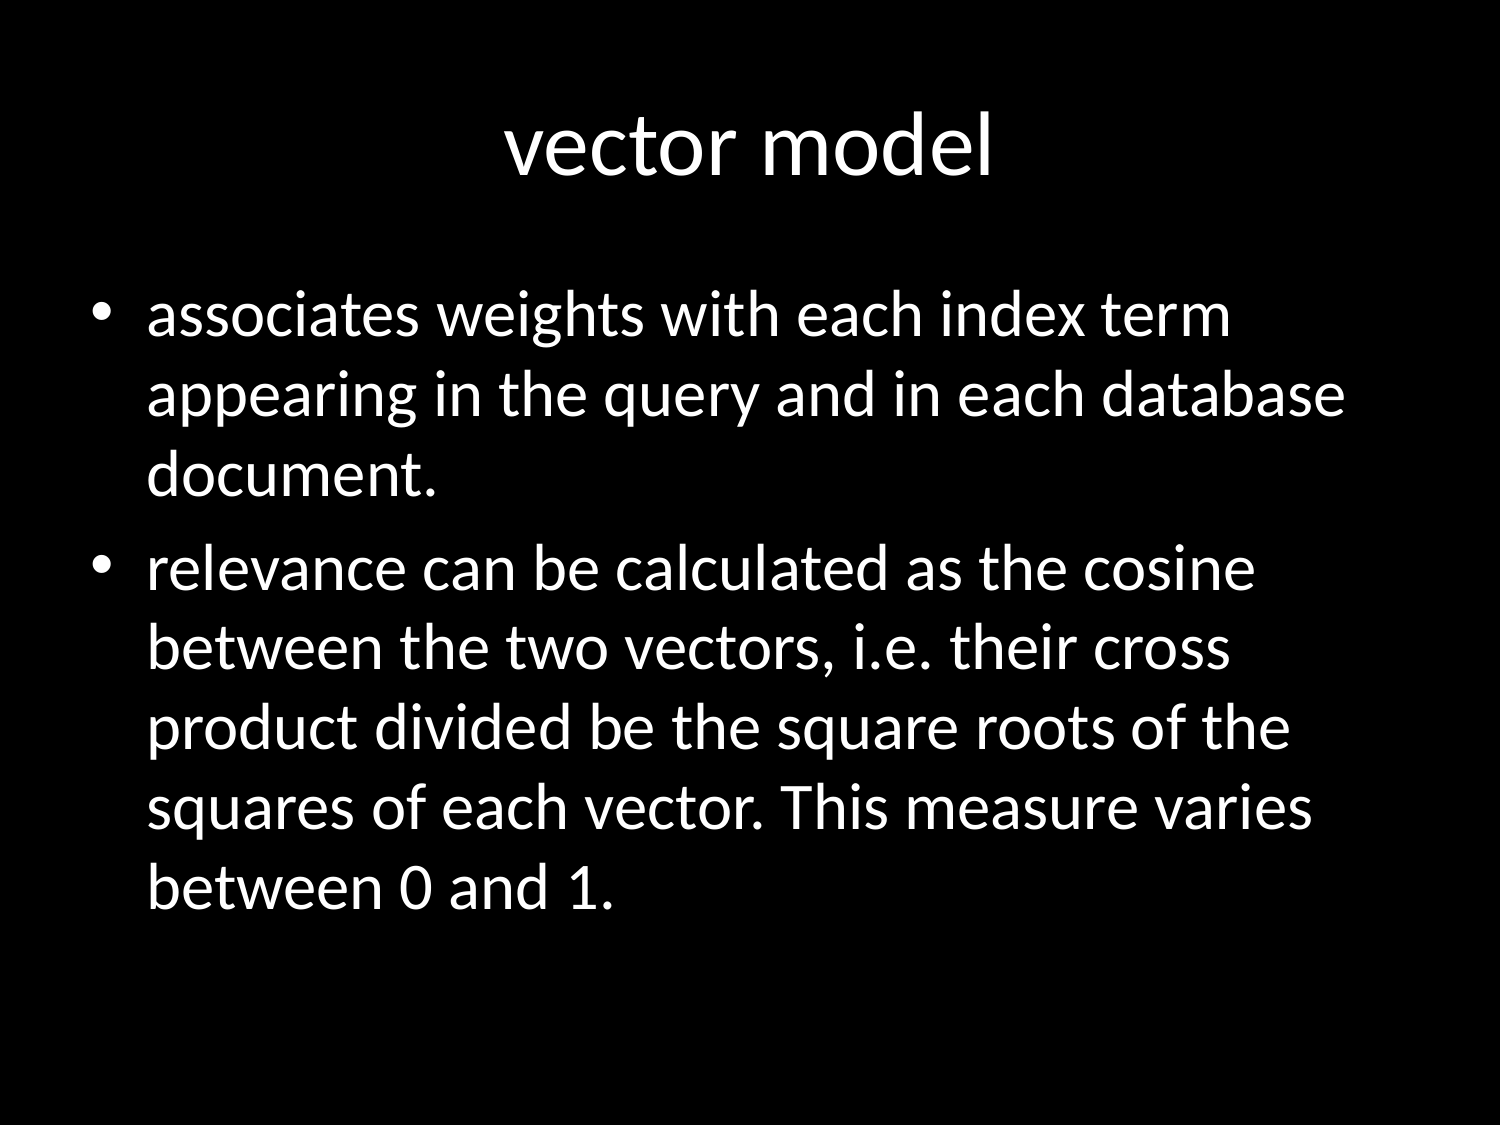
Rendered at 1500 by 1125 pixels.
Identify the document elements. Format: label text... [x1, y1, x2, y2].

title vector model [74, 44, 1426, 233]
list associates weights with each index term appearing in the query and in each database document. relevance can be calculated as the cosine between the two vectors, i.e. their cross product divided be the square roots of the squares of each vector. This measure varies between 0 and 1. [74, 262, 1426, 1006]
